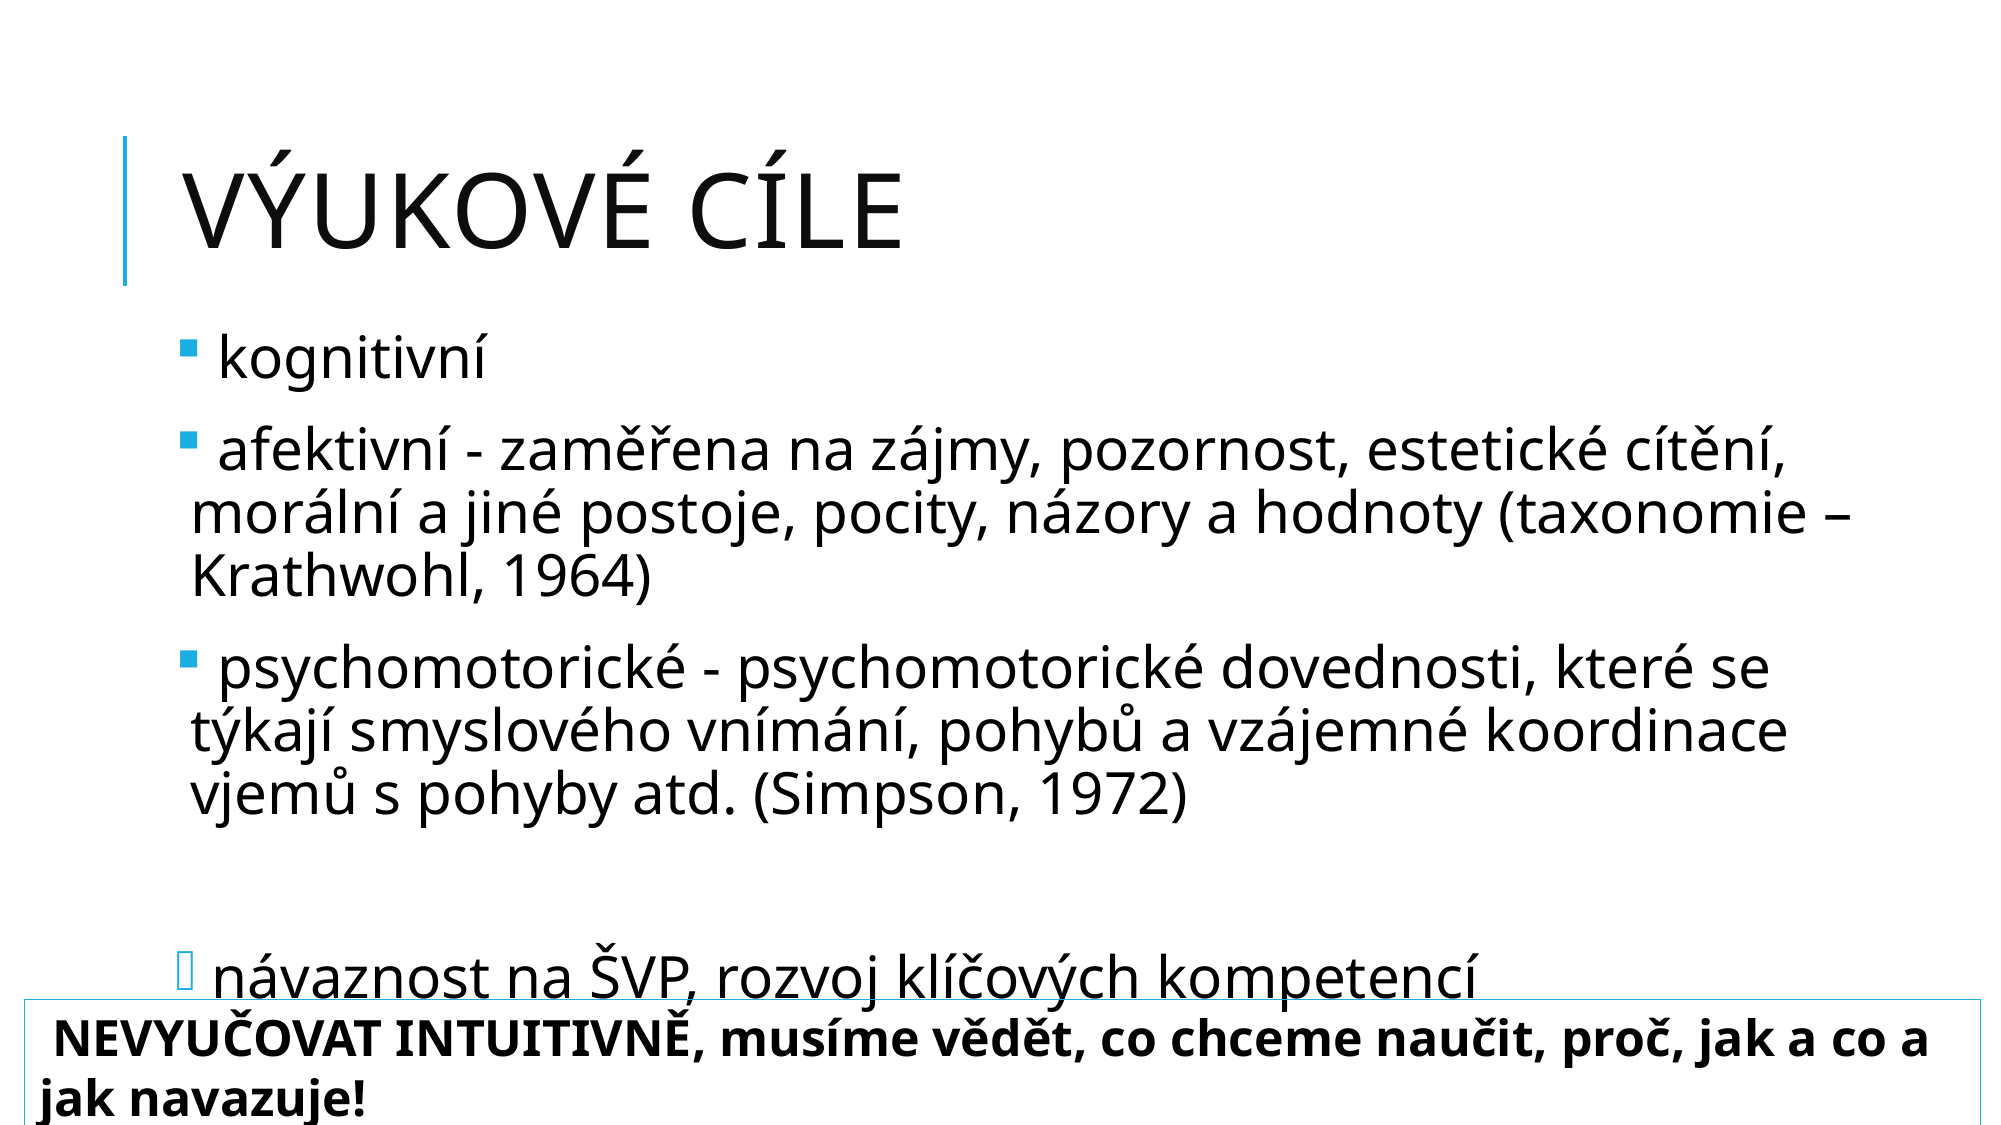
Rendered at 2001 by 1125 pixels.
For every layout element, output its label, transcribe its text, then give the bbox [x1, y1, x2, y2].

list kognitivní afektivní - zaměřena na zájmy, pozornost, estetické cítění, morální a jiné postoje, pocity, názory a hodnoty (taxonomie – Krathwohl, 1964) psychomotorické - psychomotorické dovednosti, které se týkají smyslového vnímání, pohybů a vzájemné koordinace vjemů s pohyby atd. (Simpson, 1972) návaznost na ŠVP, rozvoj klíčových kompetencí [168, 320, 1872, 981]
text_box NEVYUČOVAT INTUITIVNĚ, musíme vědět, co chceme naučit, proč, jak a co a jak navazuje! [24, 999, 1981, 1125]
title výukové cíle [168, 96, 1763, 320]
